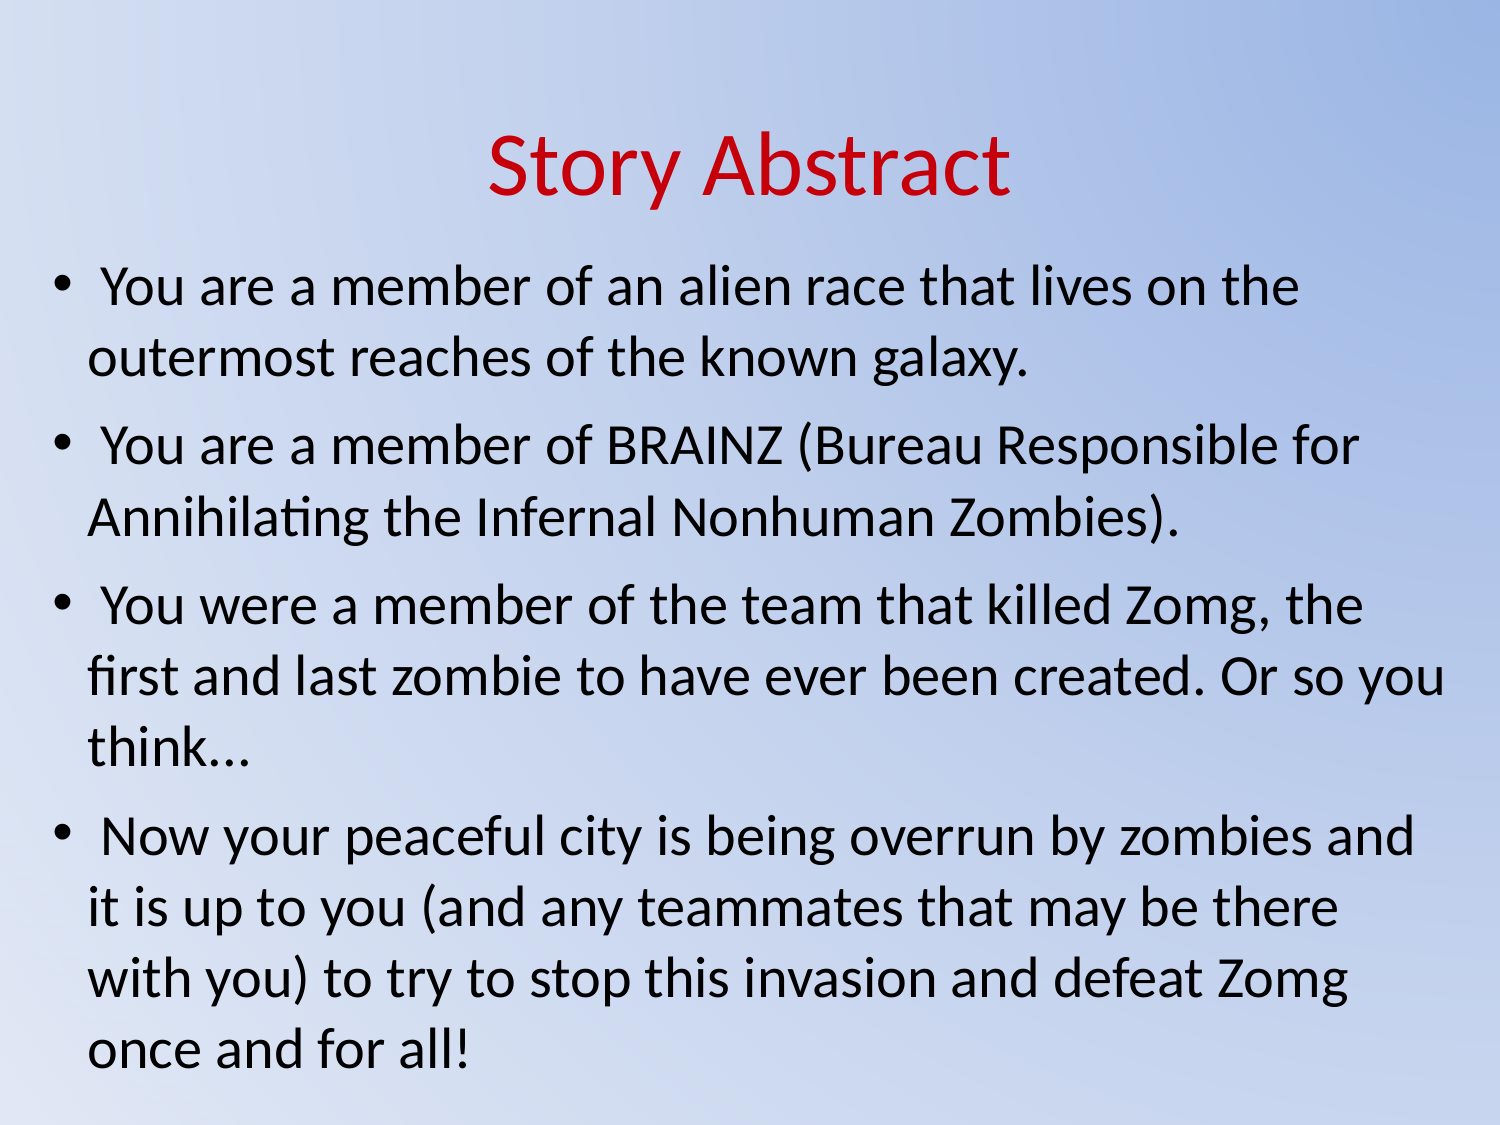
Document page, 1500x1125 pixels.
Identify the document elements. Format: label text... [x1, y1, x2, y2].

text_box Story Abstract [112, 37, 1388, 238]
text_box You are a member of an alien race that lives on the outermost reaches of the known galaxy. You are a member of BRAINZ (Bureau Responsible for Annihilating the Infernal Nonhuman Zombies). You were a member of the team that killed Zomg, the first and last zombie to have ever been created. Or so you think... Now your peaceful city is being overrun by zombies and it is up to you (and any teammates that may be there with you) to try to stop this invasion and defeat Zomg once and for all! [37, 238, 1463, 1088]
picture [0, 0, 1500, 1125]
